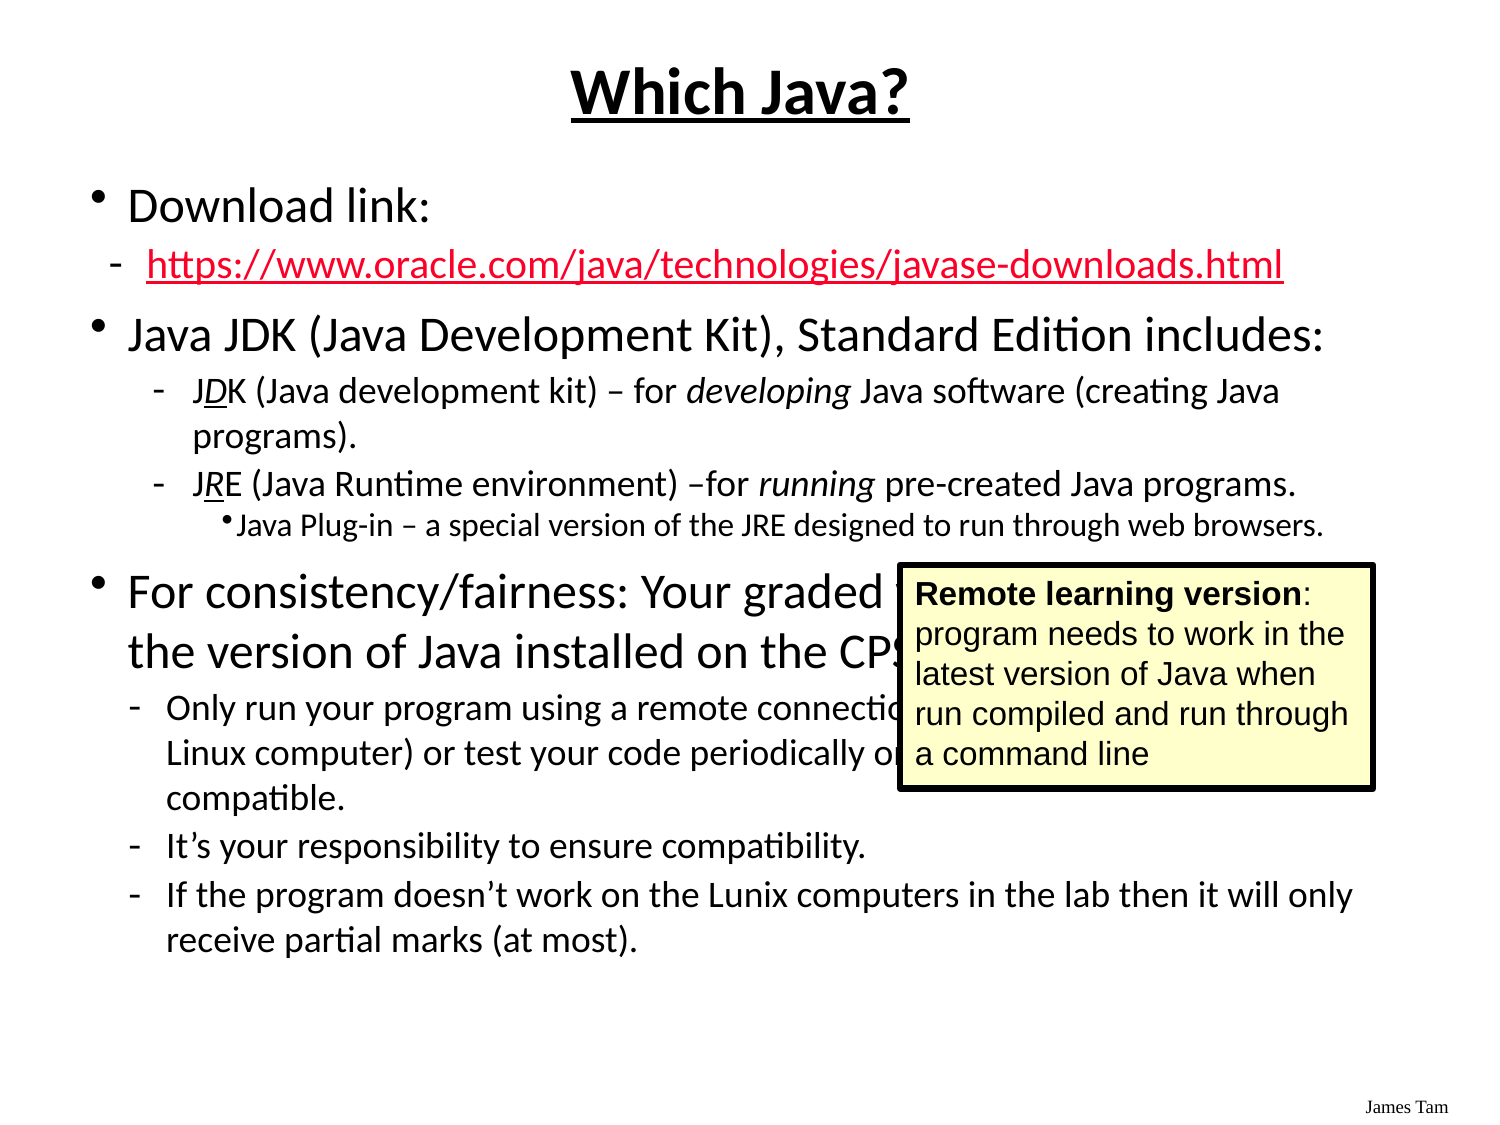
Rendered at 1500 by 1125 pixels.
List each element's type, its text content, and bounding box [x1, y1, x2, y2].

text_box Remote learning version: program needs to work in the latest version of Java when run compiled and run through a command line [900, 564, 1374, 789]
list Download link: https://www.oracle.com/java/technologies/javase-downloads.html Java JDK (Java Development Kit), Standard Edition includes: JDK (Java development kit) – for developing Java software (creating Java programs). JRE (Java Runtime environment) –for running pre-created Java programs. Java Plug-in – a special version of the JRE designed to run through web browsers. For consistency/fairness: Your graded work will be based on the version of Java installed on the CPSC network Only run your program using a remote connection program (e.g., SSH to a CPSC Linux computer) or test your code periodically on the network to make sure it’s compatible. It’s your responsibility to ensure compatibility. If the program doesn’t work on the Lunix computers in the lab then it will only receive partial marks (at most). [75, 165, 1417, 1046]
title Which Java? [70, 49, 1411, 136]
